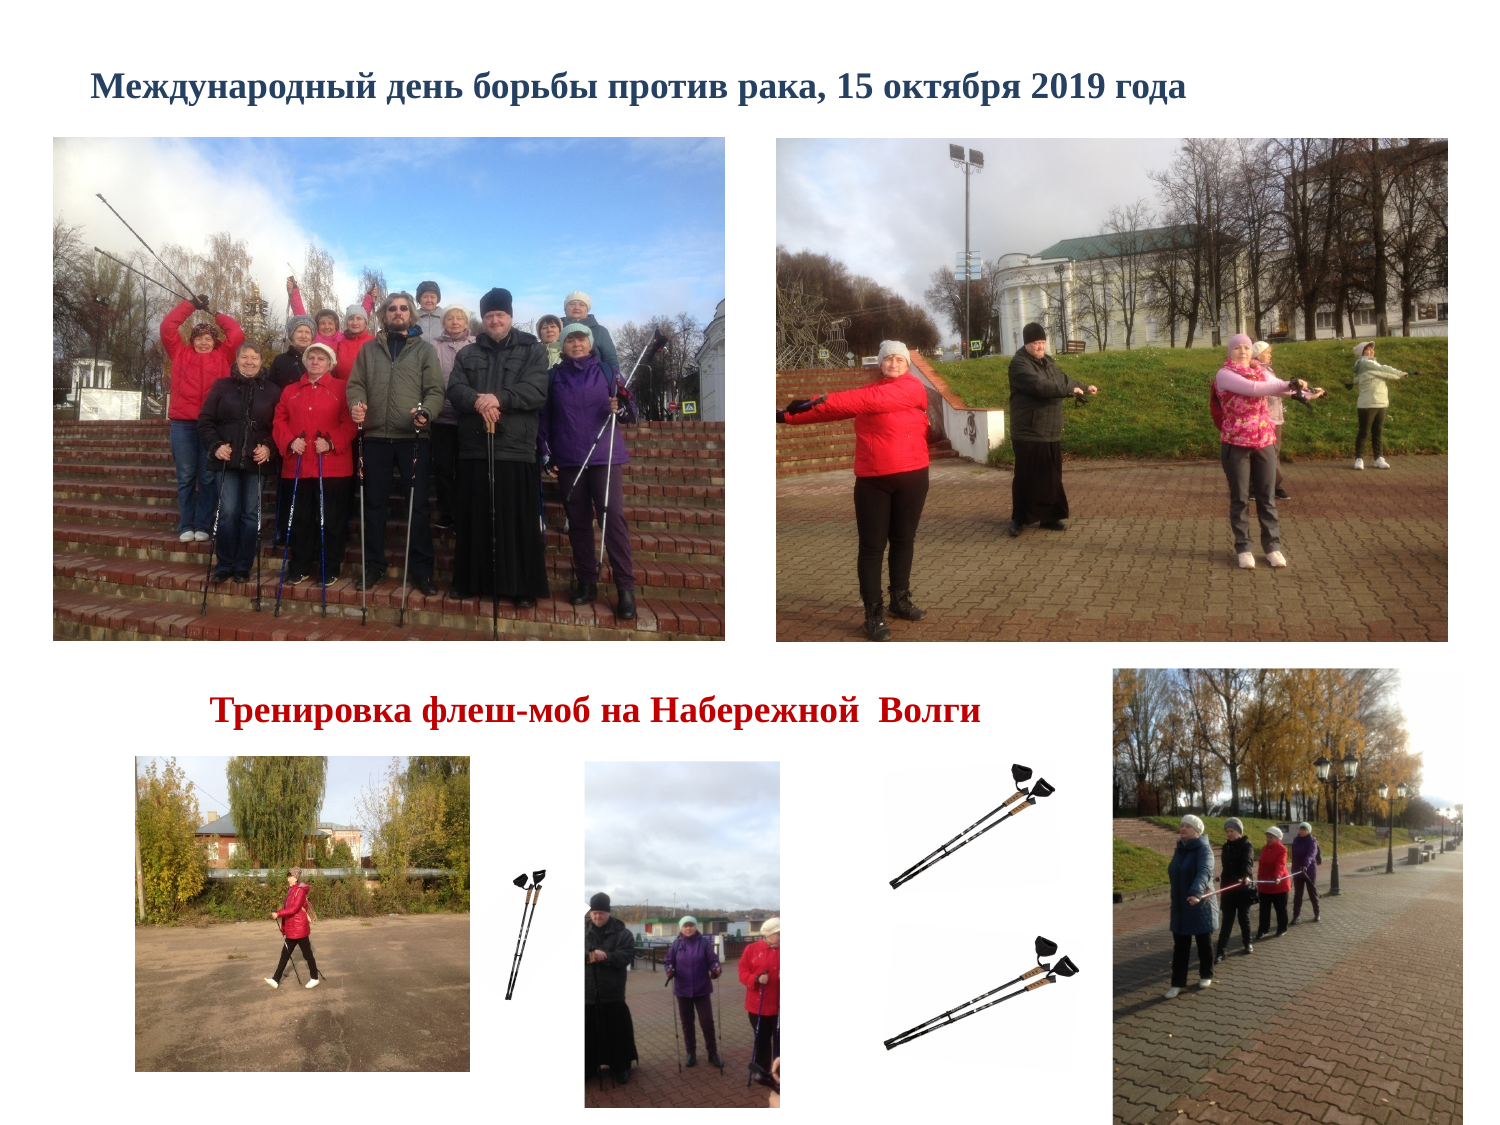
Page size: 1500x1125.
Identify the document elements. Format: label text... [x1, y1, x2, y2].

picture [776, 138, 1448, 642]
picture [883, 669, 1500, 1125]
picture [52, 136, 725, 641]
text_box Международный день борьбы против рака, 15 октября 2019 года [53, 30, 1235, 114]
picture [135, 756, 856, 1108]
text_box Тренировка флеш-моб на Набережной Волги [194, 597, 1022, 738]
